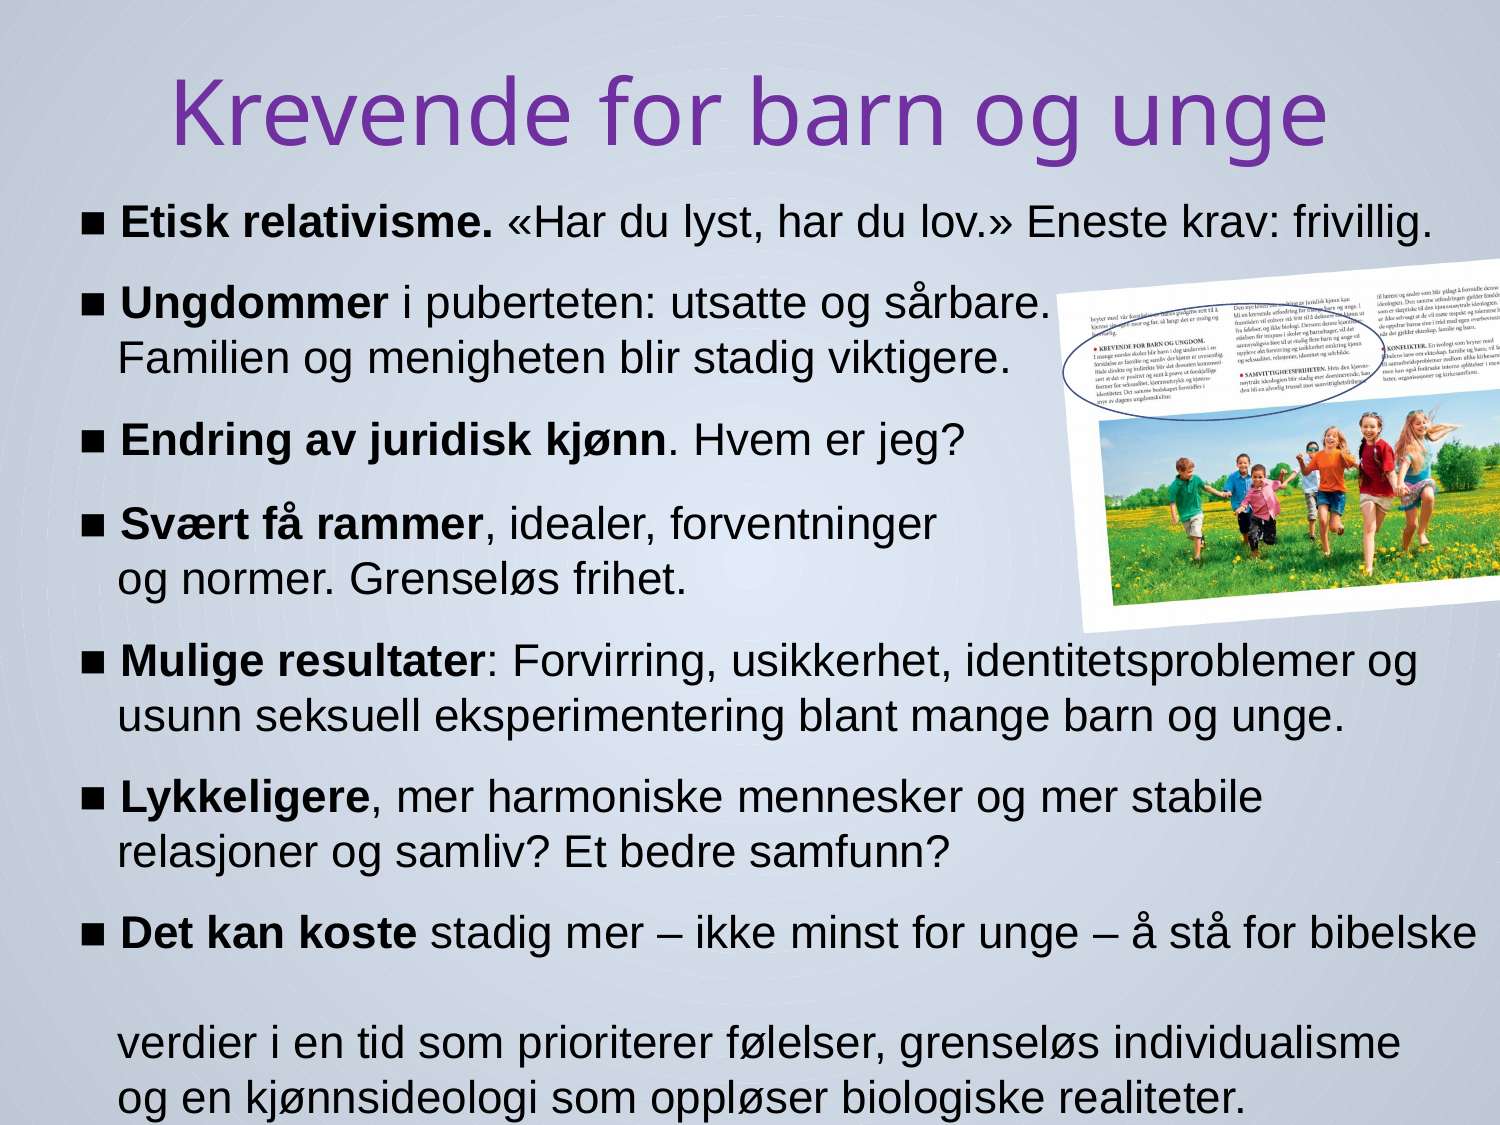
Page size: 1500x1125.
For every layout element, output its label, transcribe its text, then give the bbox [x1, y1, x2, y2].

text_box Krevende for barn og unge [0, 46, 1500, 172]
picture [1057, 259, 1500, 633]
text_box ■ Etisk relativisme. «Har du lyst, har du lov.» Eneste krav: frivillig. ■ Ungdommer i puberteten: utsatte og sårbare. Familien og menigheten blir stadig viktigere. ■ Endring av juridisk kjønn. Hvem er jeg? ■ Svært få rammer, idealer, forventninger og normer. Grenseløs frihet. ■ Mulige resultater: Forvirring, usikkerhet, identitetsproblemer og usunn seksuell eksperimentering blant mange barn og unge. ■ Lykkeligere, mer harmoniske mennesker og mer stabile relasjoner og samliv? Et bedre samfunn? ■ Det kan koste stadig mer – ikke minst for unge – å stå for bibelske verdier i en tid som prioriterer følelser, grenseløs individualisme og en kjønnsideologi som oppløser biologiske realiteter. [64, 184, 1500, 1125]
